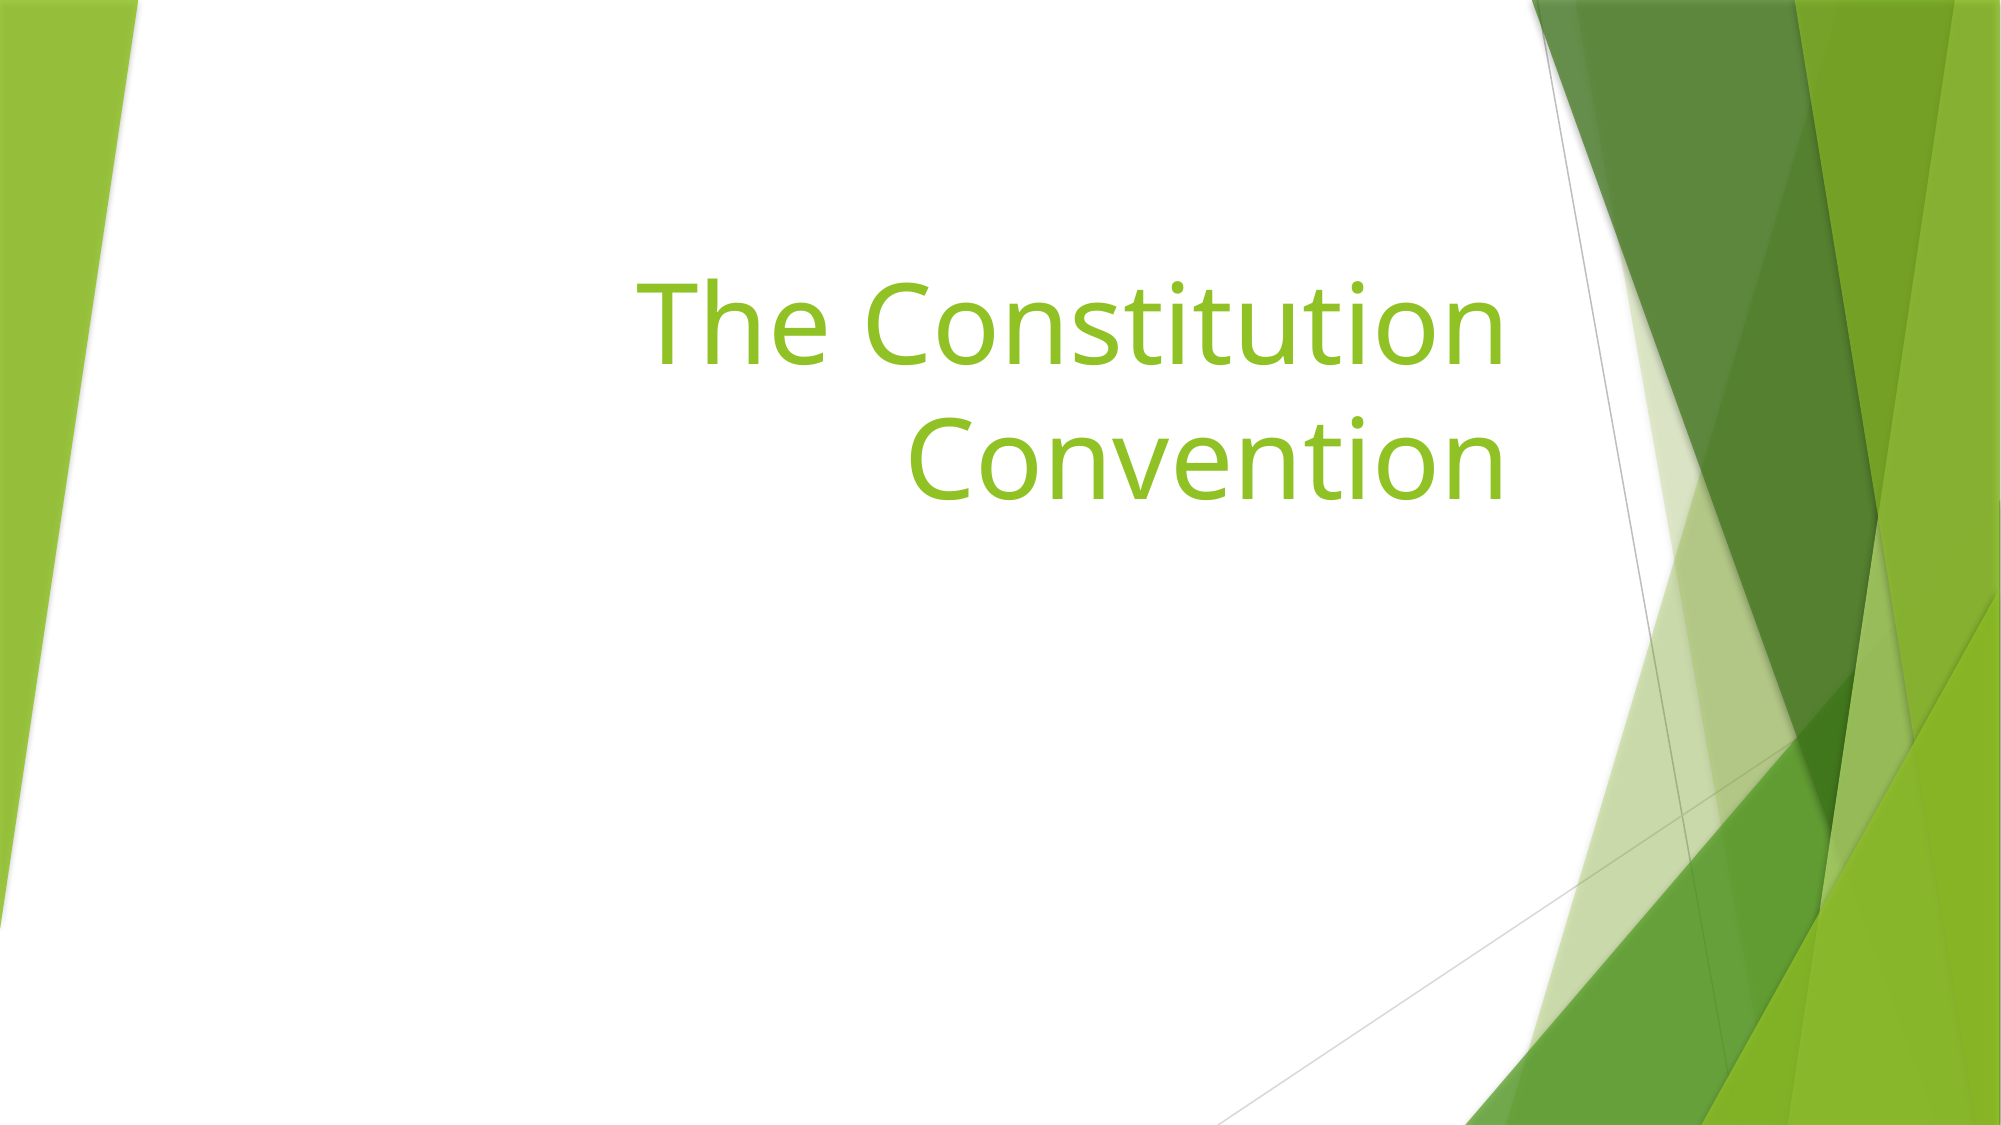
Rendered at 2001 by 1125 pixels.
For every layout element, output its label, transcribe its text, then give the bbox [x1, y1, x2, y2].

title The Constitution Convention [251, 394, 1526, 665]
